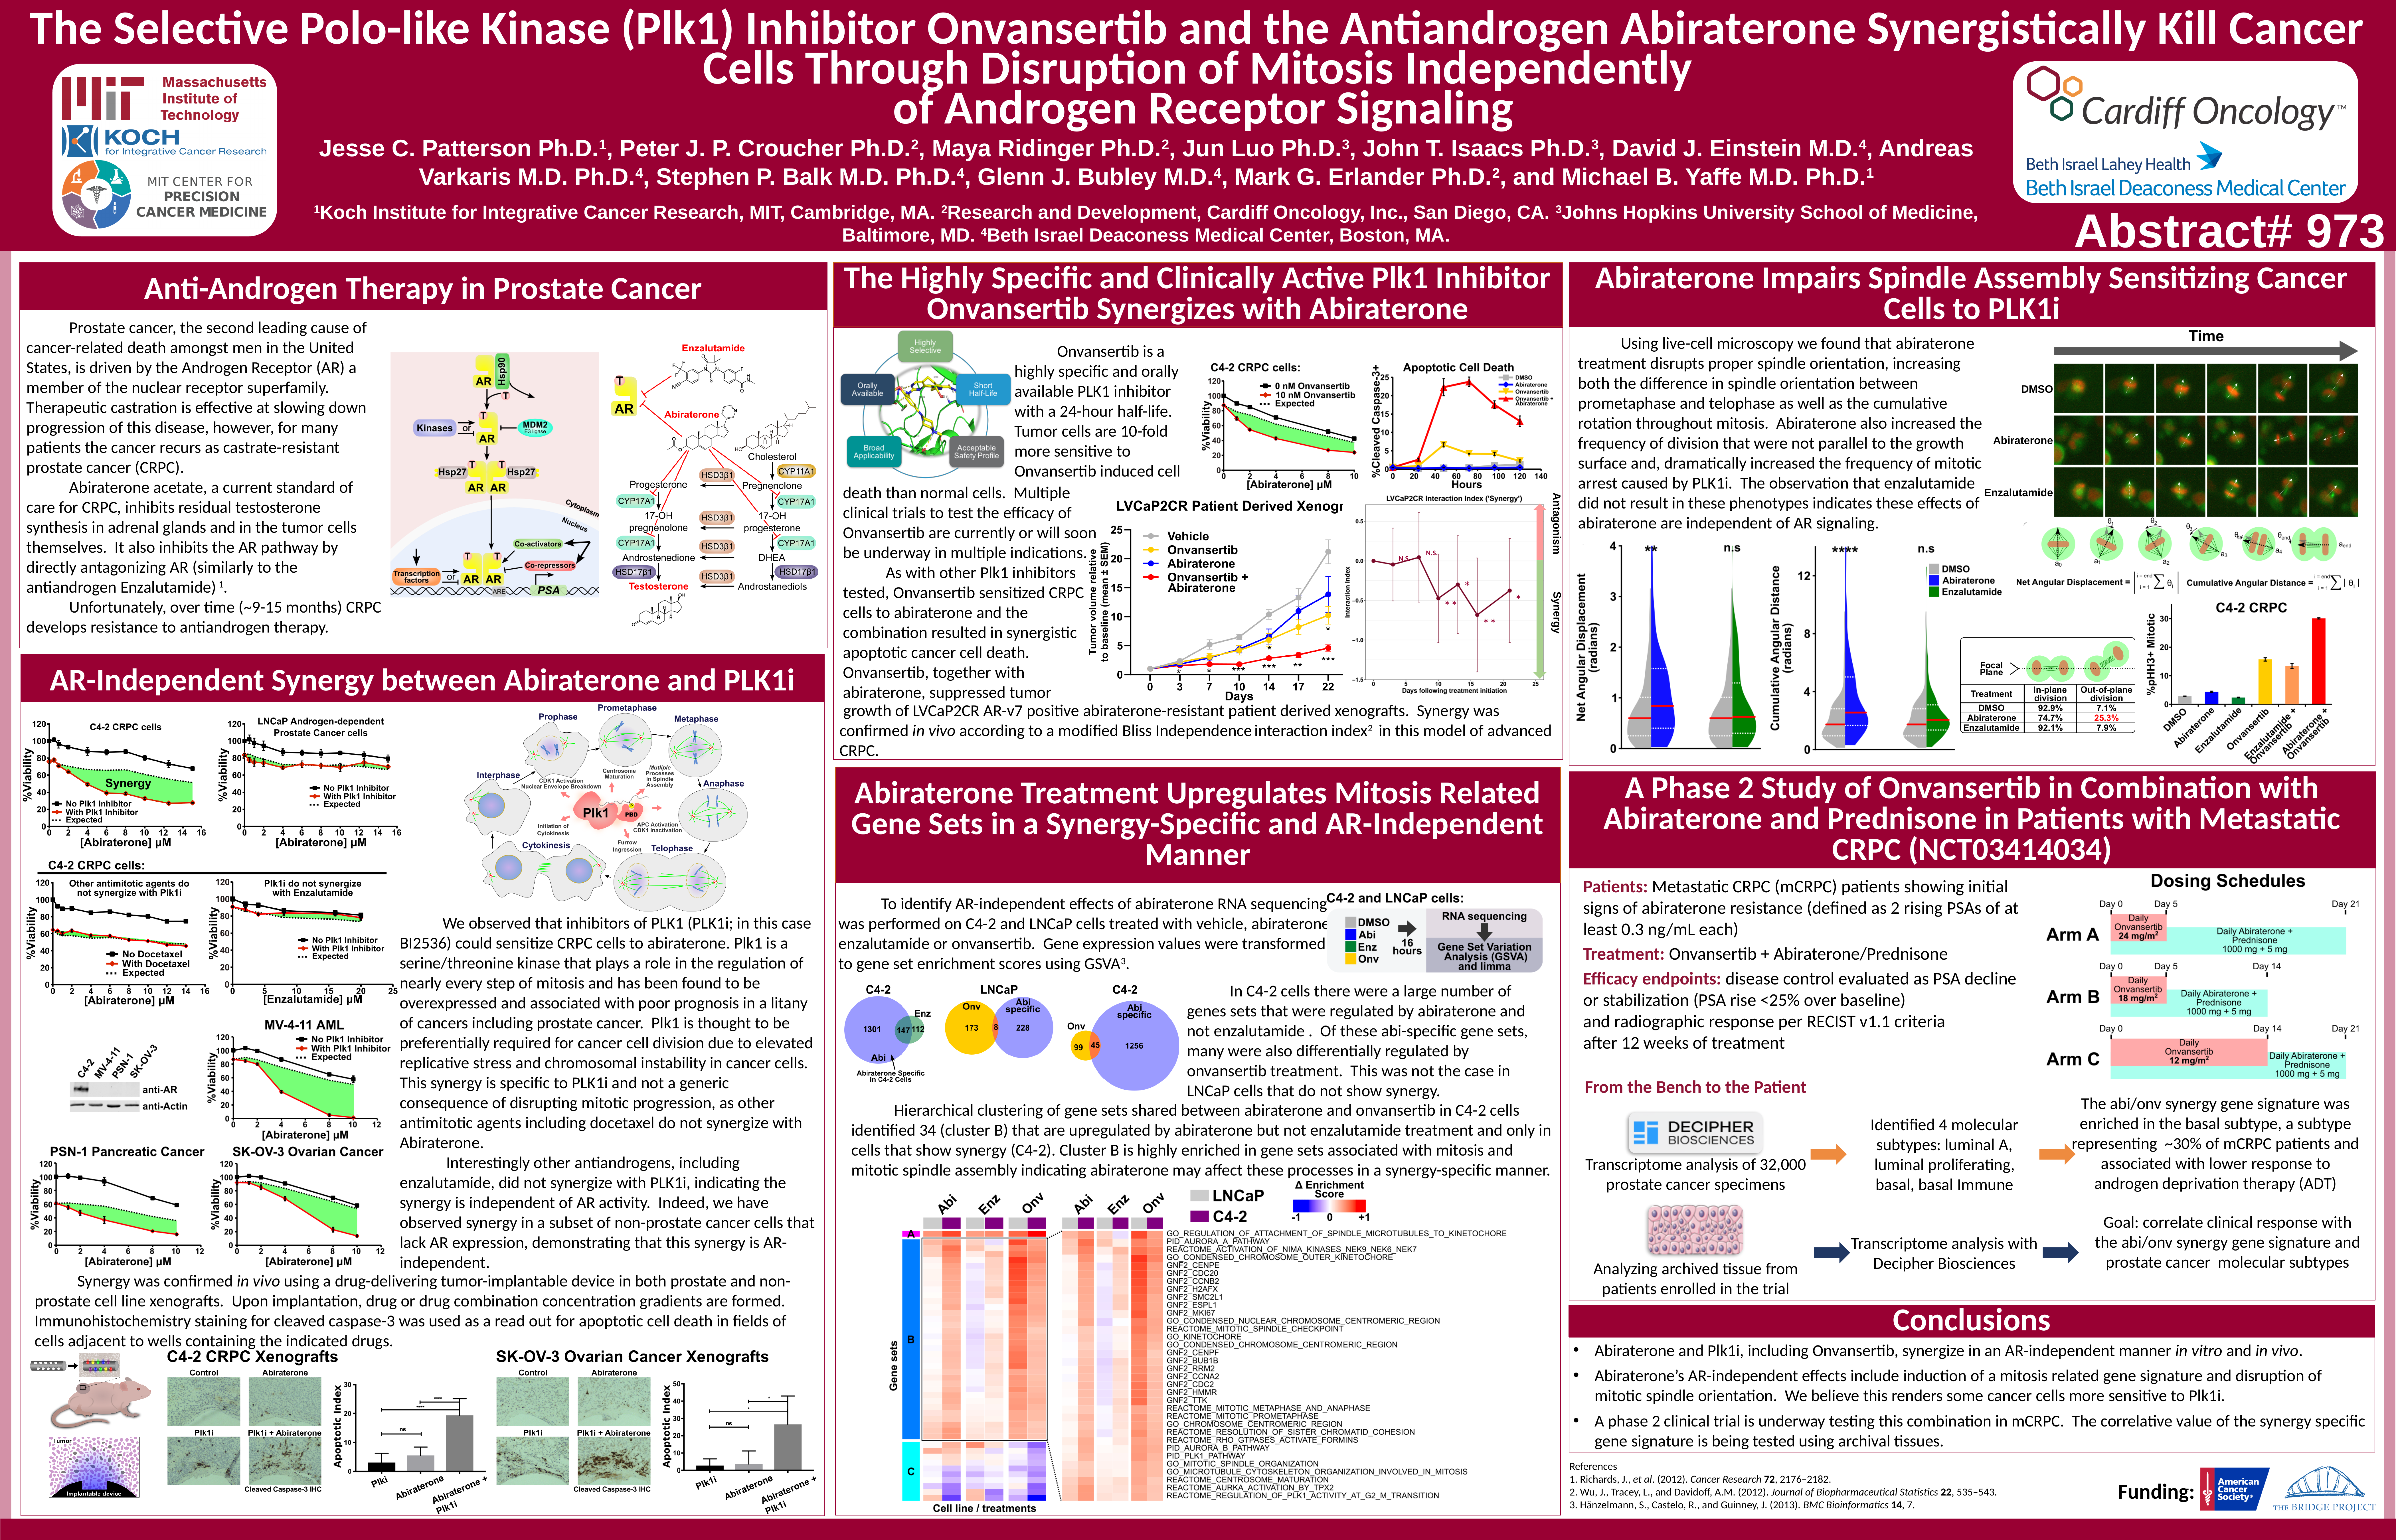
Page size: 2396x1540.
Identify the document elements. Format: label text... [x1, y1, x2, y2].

text_box [2384, 251, 2396, 1518]
text_box [0, 238, 11, 1540]
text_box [2046, 874, 2359, 1079]
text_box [464, 704, 748, 911]
text_box In C4-2 cells there were a large number of genes sets that were regulated by abiraterone and not enzalutamide . Of these abi-specific gene sets, many were also differentially regulated by onvansertib treatment. This was not the case in LNCaP cells that do not show synergy. [1183, 978, 1556, 1097]
text_box Conclusions [1569, 1305, 2375, 1337]
text_box From the Bench to the Patient [1580, 1070, 2022, 1101]
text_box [1089, 501, 1361, 703]
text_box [1576, 541, 1761, 753]
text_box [1587, 1205, 1804, 1300]
text_box Prostate cancer, the second leading cause of cancer-related death amongst men in the United States, is driven by the Androgen Receptor (AR) a member of the nuclear receptor superfamily. Therapeutic castration is effective at slowing down progression of this disease, however, for many patients the cancer recurs as castrate-resistant prostate cancer (CRPC). Abiraterone acetate, a current standard of care for CRPC, inhibits residual testosterone synthesis in adrenal glands and in the tumor cells themselves. It also inhibits the AR pathway by directly antagonizing AR (similarly to the antiandrogen Enzalutamide) 1. Unfortunately, over time (~9-15 months) CRPC develops resistance to antiandrogen therapy. [22, 314, 389, 638]
text_box [833, 327, 1563, 501]
text_box [1569, 327, 2375, 766]
text_box Hierarchical clustering of gene sets shared between abiraterone and onvansertib in C4-2 cells identified 34 (cluster B) that are upregulated by abiraterone but not enzalutamide treatment and only in cells that show synergy (C4-2). Cluster B is highly enriched in gene sets associated with mitosis and mitotic spindle assembly indicating abiraterone may affect these processes in a synergy-specific manner. [847, 1097, 1559, 1181]
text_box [1327, 893, 1543, 972]
text_box Transcriptome analysis with Decipher Biosciences [1843, 1230, 2046, 1274]
text_box Abiraterone and Plk1i, including Onvansertib, synergize in an AR-independent manner in vitro and in vivo. Abiraterone’s AR-independent effects include induction of a mitosis related gene signature and disruption of mitotic spindle orientation. We believe this renders some cancer cells more sensitive to Plk1i. A phase 2 clinical trial is underway testing this combination in mCRPC. The correlative value of the synergy specific gene signature is being tested using archival tissues. [1569, 1337, 2375, 1452]
text_box [19, 310, 827, 648]
text_box [2043, 1241, 2079, 1264]
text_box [844, 985, 1179, 1091]
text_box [26, 860, 398, 1006]
text_box Funding: [2114, 1475, 2199, 1505]
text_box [2054, 416, 2358, 465]
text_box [802, 330, 1049, 482]
text_box [21, 702, 825, 1516]
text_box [889, 1181, 1507, 1512]
text_box [11, 1518, 2396, 1540]
text_box A Phase 2 Study of Onvansertib in Combination with Abiraterone and Prednisone in Patients with Metastatic CRPC (NCT03414034) [1569, 771, 2376, 868]
text_box Abstract# 973 [2069, 198, 2390, 259]
text_box [833, 482, 839, 760]
text_box The Selective Polo-like Kinase (Plk1) Inhibitor Onvansertib and the Antiandrogen Abiraterone Synergistically Kill Cancer Cells Through Disruption of Mitosis Independently of Androgen Receptor Signaling [0, 10, 2396, 134]
text_box Identified 4 molecular subtypes: luminal A, luminal proliferating, basal, basal Immune [1850, 1112, 2039, 1196]
text_box [835, 883, 1561, 1515]
text_box [2011, 134, 2069, 251]
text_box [2017, 517, 2359, 594]
text_box To identify AR-independent effects of abiraterone RNA sequencing was performed on C4-2 and LNCaP cells treated with vehicle, abiraterone, enzalutamide or onvansertib. Gene expression values were transformed to gene set enrichment scores using GSVA3. [834, 891, 1339, 975]
text_box We observed that inhibitors of PLK1 (PLK1i; in this case BI2536) could sensitize CRPC cells to abiraterone. Plk1 is a serine/threonine kinase that plays a role in the regulation of nearly every step of mitosis and has been found to be overexpressed and associated with poor prognosis in a litany of cancers including prostate cancer. Plk1 is thought to be preferentially required for cancer cell division due to elevated replicative stress and chromosomal instability in cancer cells. This synergy is specific to PLK1i and not a generic consequence of disrupting mitotic progression, as other antimitotic agents including docetaxel do not synergize with Abiraterone. Interestingly other antiandrogens, including enzalutamide, did not synergize with PLK1i, indicating the synergy is independent of AR activity. Indeed, we have observed synergy in a subset of non-prostate cancer cells that lack AR expression, demonstrating that this synergy is AR-independent. [395, 910, 824, 1273]
text_box DMSO [2017, 380, 2054, 397]
text_box [1823, 1143, 1847, 1166]
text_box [2013, 61, 2358, 203]
text_box Onvansertib is a highly specific and orally available PLK1 inhibitor with a 24-hour half-life. Tumor cells are 10-fold more sensitive to Onvansertib induced cell [1049, 338, 1190, 482]
text_box Patients: Metastatic CRPC (mCRPC) patients showing initial signs of abiraterone resistance (defined as 2 rising PSAs of at least 0.3 ng/mL each) Treatment: Onvansertib + Abiraterone/Prednisone Efficacy endpoints: disease control evaluated as PSA decline or stabilization (PSA rise <25% over baseline) and radiographic response per RECIST v1.1 criteria after 12 weeks of treatment [1578, 870, 2039, 1057]
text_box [1960, 637, 2135, 733]
text_box References 1. Richards, J., et al. (2012). Cancer Research 72, 2176–2182. 2. Wu, J., Tracey, L., and Davidoff, A.M. (2012). Journal of Biopharmaceutical Statistics 22, 535–543. 3. Hänzelmann, S., Castelo, R., and Guinney, J. (2013). BMC Bioinformatics 14, 7. [1565, 1457, 2113, 1526]
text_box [2054, 330, 2358, 362]
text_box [1569, 1113, 1823, 1196]
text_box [611, 345, 818, 626]
text_box Abiraterone [1992, 431, 2054, 449]
text_box Jesse C. Patterson Ph.D.1, Peter J. P. Croucher Ph.D.2, Maya Ridinger Ph.D.2, Jun Luo Ph.D.3, John T. Isaacs Ph.D.3, David J. Einstein M.D.4, Andreas Varkaris M.D. Ph.D.4, Stephen P. Balk M.D. Ph.D.4, Glenn J. Bubley M.D.4, Mark G. Erlander Ph.D.2, and Michael B. Yaffe M.D. Ph.D.1 1Koch Institute for Integrative Cancer Research, MIT, Cambridge, MA. 2Research and Development, Cardiff Oncology, Inc., San Diego, CA. 3Johns Hopkins University School of Medicine, Baltimore, MD. 4Beth Israel Deaconess Medical Center, Boston, MA. [281, 134, 2011, 259]
text_box Goal: correlate clinical response with the abi/onv synergy gene signature and prostate cancer molecular subtypes [2083, 1205, 2372, 1277]
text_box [1928, 564, 2002, 597]
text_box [31, 1020, 390, 1267]
text_box Synergy was confirmed in vivo using a drug-delivering tumor-implantable device in both prostate and non-prostate cell line xenografts. Upon implantation, drug or drug combination concentration gradients are formed. Immunohistochemistry staining for cleaved caspase-3 was used as a read out for apoptotic cell death in fields of cells adjacent to wells containing the indicated drugs. [31, 1268, 821, 1352]
text_box [1814, 1241, 1851, 1264]
text_box [2358, 134, 2396, 251]
text_box Using live-cell microscopy we found that abiraterone treatment disrupts proper spindle orientation, increasing both the difference in spindle orientation between prometaphase and telophase as well as the cumulative rotation throughout mitosis. Abiraterone also increased the frequency of division that were not parallel to the growth surface and, dramatically increased the frequency of mitotic arrest caused by PLK1i. The observation that enzalutamide did not result in these phenotypes indicates these effects of abiraterone are independent of AR signaling. [1574, 330, 1992, 554]
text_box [52, 64, 277, 236]
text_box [390, 352, 599, 597]
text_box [1770, 546, 1955, 754]
text_box growth of LVCaP2CR AR-v7 positive abiraterone-resistant patient derived xenografts. Synergy was confirmed in vivo according to a modified Bliss Independence interaction index2 in this model of advanced CRPC. [835, 698, 1566, 762]
text_box [1569, 859, 2375, 1300]
text_box [1361, 696, 1563, 698]
text_box Abiraterone Impairs Spindle Assembly Sensitizing Cancer Cells to PLK1i [1569, 262, 2375, 327]
text_box AR-Independent Synergy between Abiraterone and PLK1i [21, 654, 825, 702]
text_box [2039, 1143, 2076, 1166]
text_box Abiraterone Treatment Upregulates Mitosis Related Gene Sets in a Synergy-Specific and AR-Independent Manner [835, 767, 1561, 883]
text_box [30, 1350, 816, 1514]
text_box The abi/onv synergy gene signature was enriched in the basal subtype, a subtype representing ~30% of mCRPC patients and associated with lower response to androgen deprivation therapy (ADT) [2061, 1085, 2370, 1200]
text_box [0, 0, 2396, 10]
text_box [2054, 364, 2358, 413]
text_box death than normal cells. Multiple clinical trials to test the efficacy of Onvansertib are currently or will soon be underway in multiple indications. As with other Plk1 inhibitors tested, Onvansertib sensitized CRPC cells to abiraterone and the combination resulted in synergistic apoptotic cancer cell death. Onvansertib, together with abiraterone, suppressed tumor [839, 479, 1106, 704]
text_box Enzalutamide [1992, 483, 2054, 501]
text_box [1202, 363, 1553, 490]
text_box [2054, 467, 2358, 517]
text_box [2146, 602, 2332, 764]
text_box The Highly Specific and Clinically Active Plk1 Inhibitor Onvansertib Synergizes with Abiraterone [833, 262, 1563, 327]
text_box Anti-Androgen Therapy in Prostate Cancer [19, 262, 827, 310]
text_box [23, 718, 401, 848]
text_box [1343, 478, 1567, 696]
text_box [0, 134, 281, 251]
picture [2273, 1466, 2375, 1512]
picture [2200, 1468, 2270, 1511]
